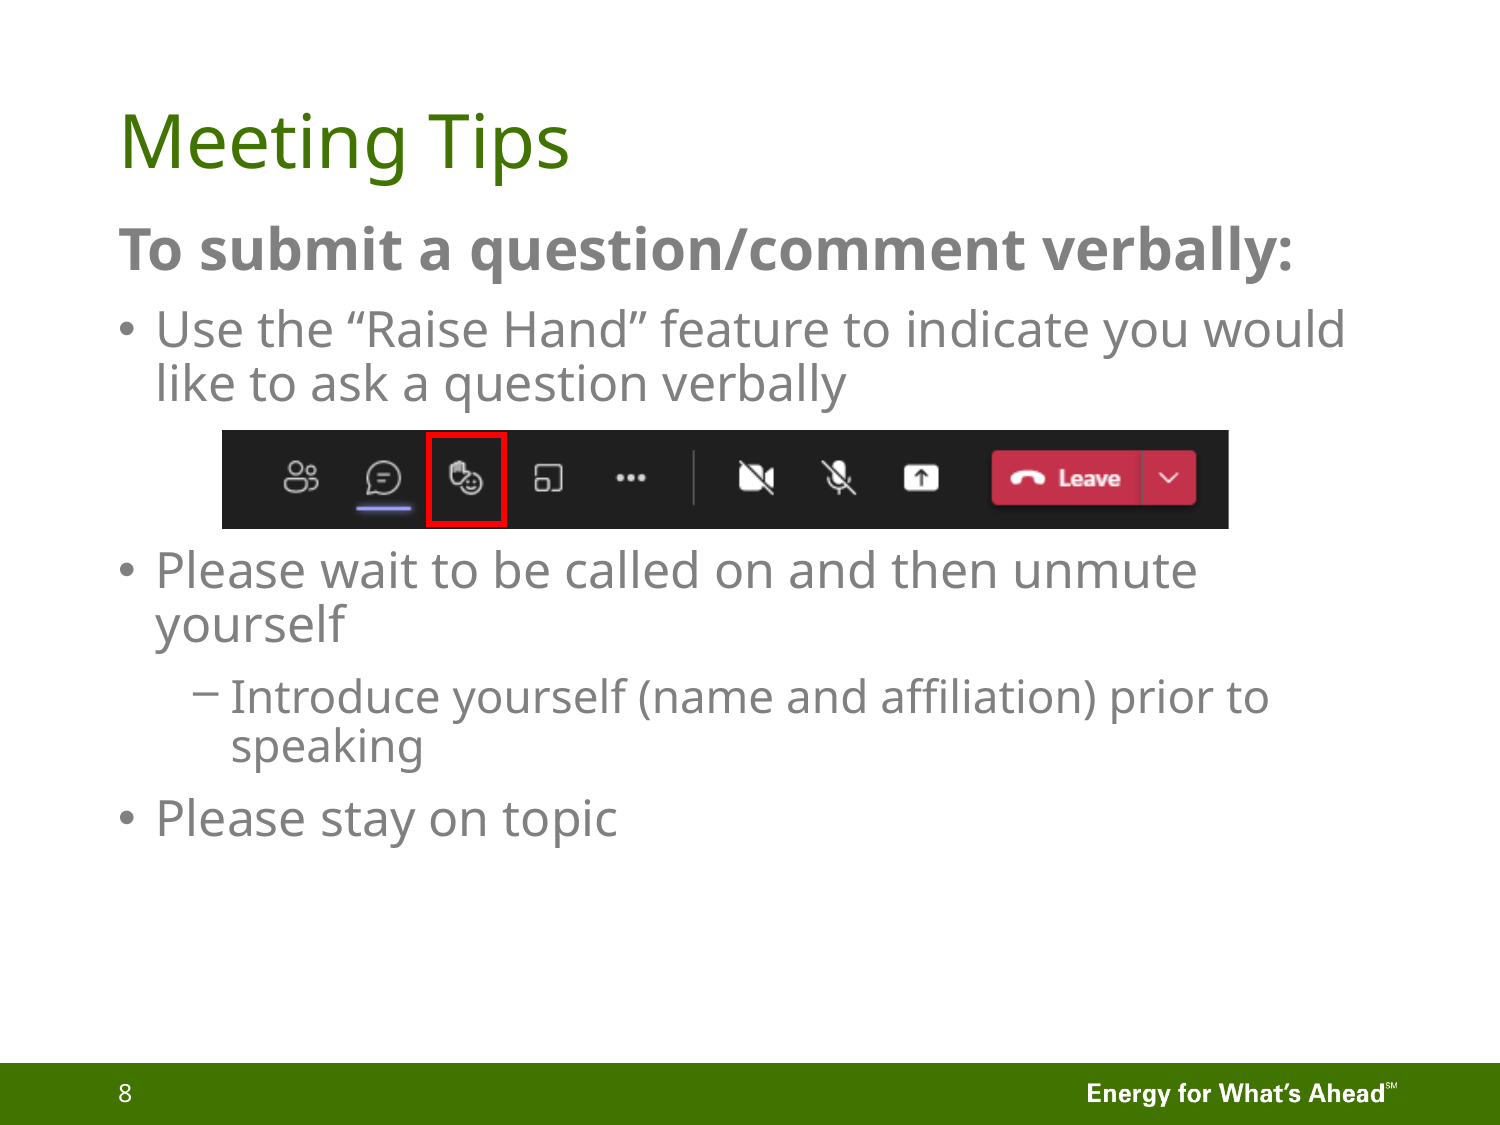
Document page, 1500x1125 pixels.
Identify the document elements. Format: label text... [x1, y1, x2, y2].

title Meeting Tips [103, 75, 1397, 213]
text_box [222, 430, 1229, 529]
list To submit a question/comment verbally: Use the “Raise Hand” feature to indicate you would like to ask a question verbally Please wait to be called on and then unmute yourself Introduce yourself (name and affiliation) prior to speaking Please stay on topic [103, 213, 1397, 1014]
slide_number 8 [103, 1064, 441, 1125]
picture [1088, 1082, 1397, 1107]
